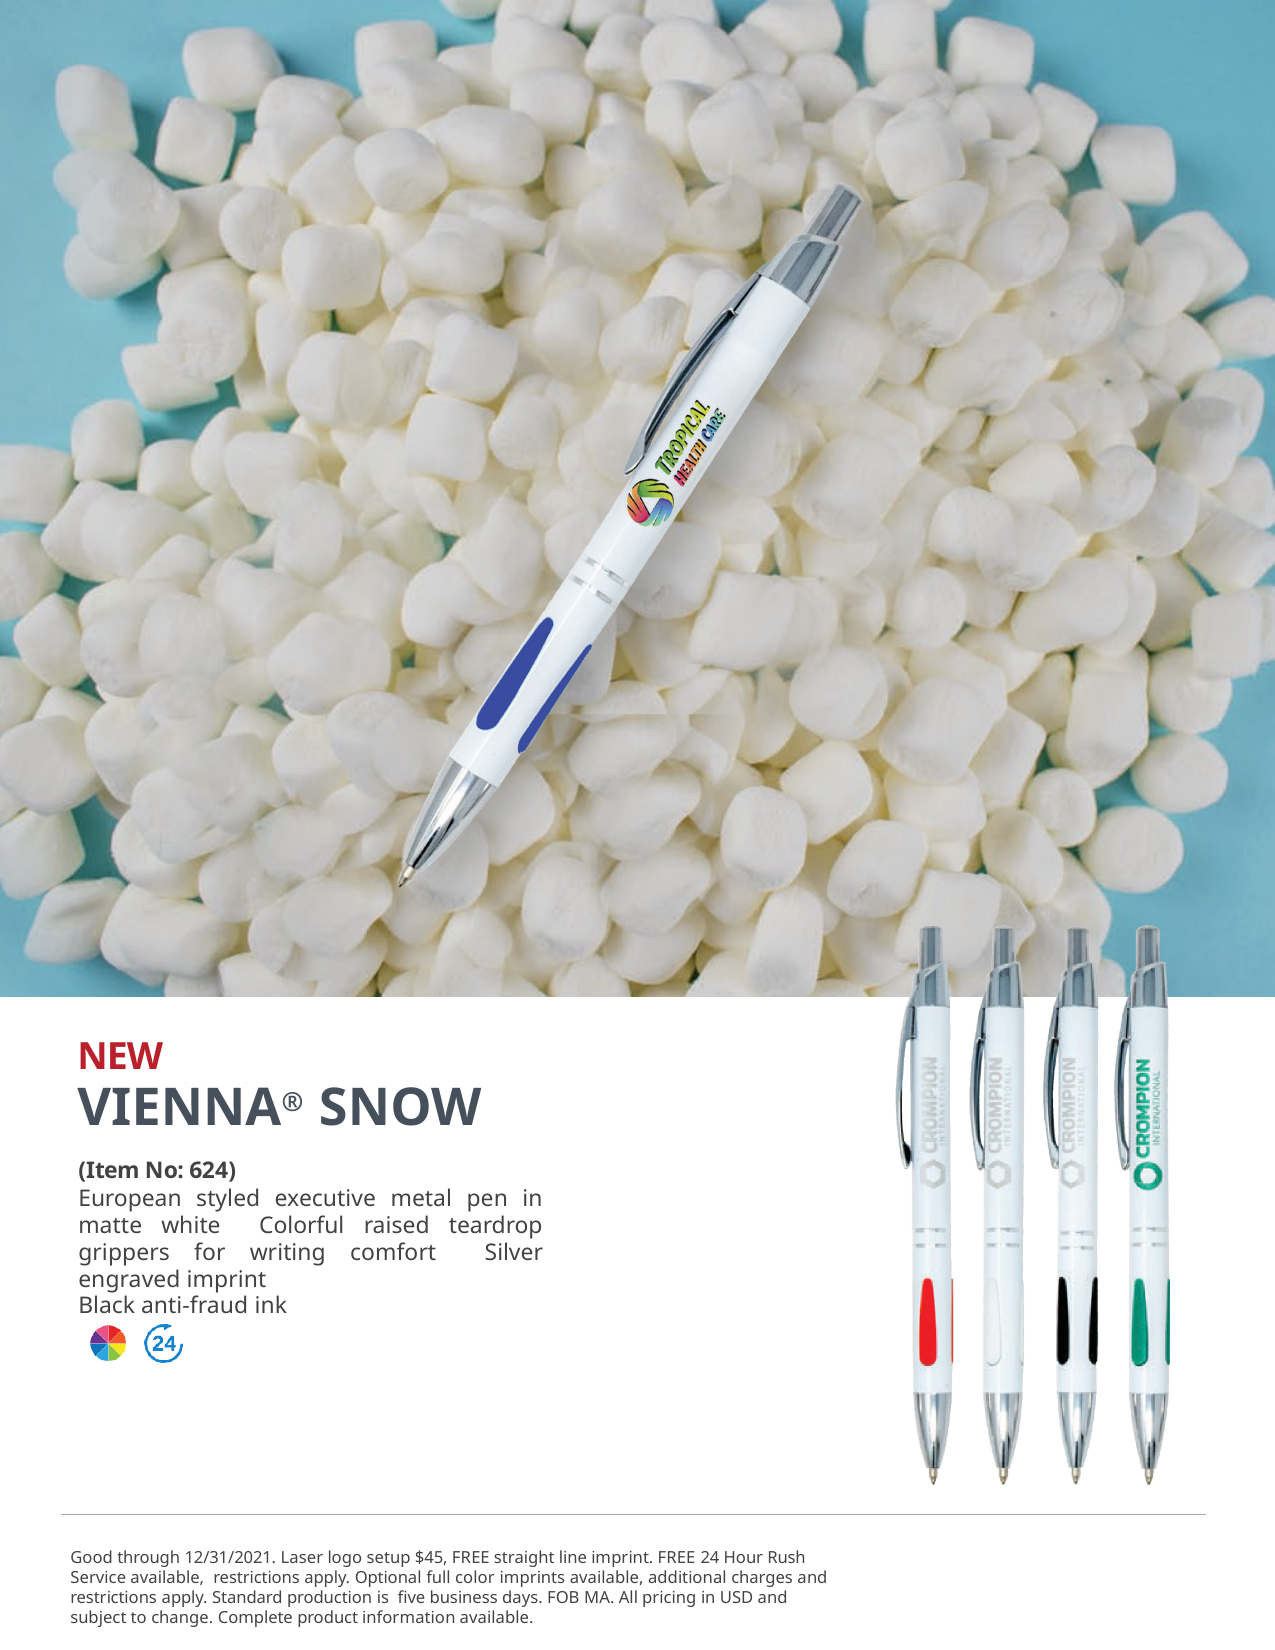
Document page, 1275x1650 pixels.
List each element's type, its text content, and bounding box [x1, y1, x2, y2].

picture [144, 1324, 183, 1363]
text_box (Item No: 624) European styled executive metal pen in matte white Colorful raised teardrop grippers for writing comfort Silver engraved imprint Black anti-fraud ink [76, 1153, 544, 1319]
text_box Good through 12/31/2021. Laser logo setup $45, FREE straight line imprint. FREE 24 Hour Rush Service available, restrictions apply. Optional full color imprints available, additional charges and restrictions apply. Standard production is five business days. FOB MA. All pricing in USD and subject to change. Complete product information available. [68, 1545, 841, 1628]
picture [0, 0, 1275, 1489]
text_box NEW VIENNA® SNOW [71, 1033, 503, 1136]
picture [90, 1325, 126, 1361]
